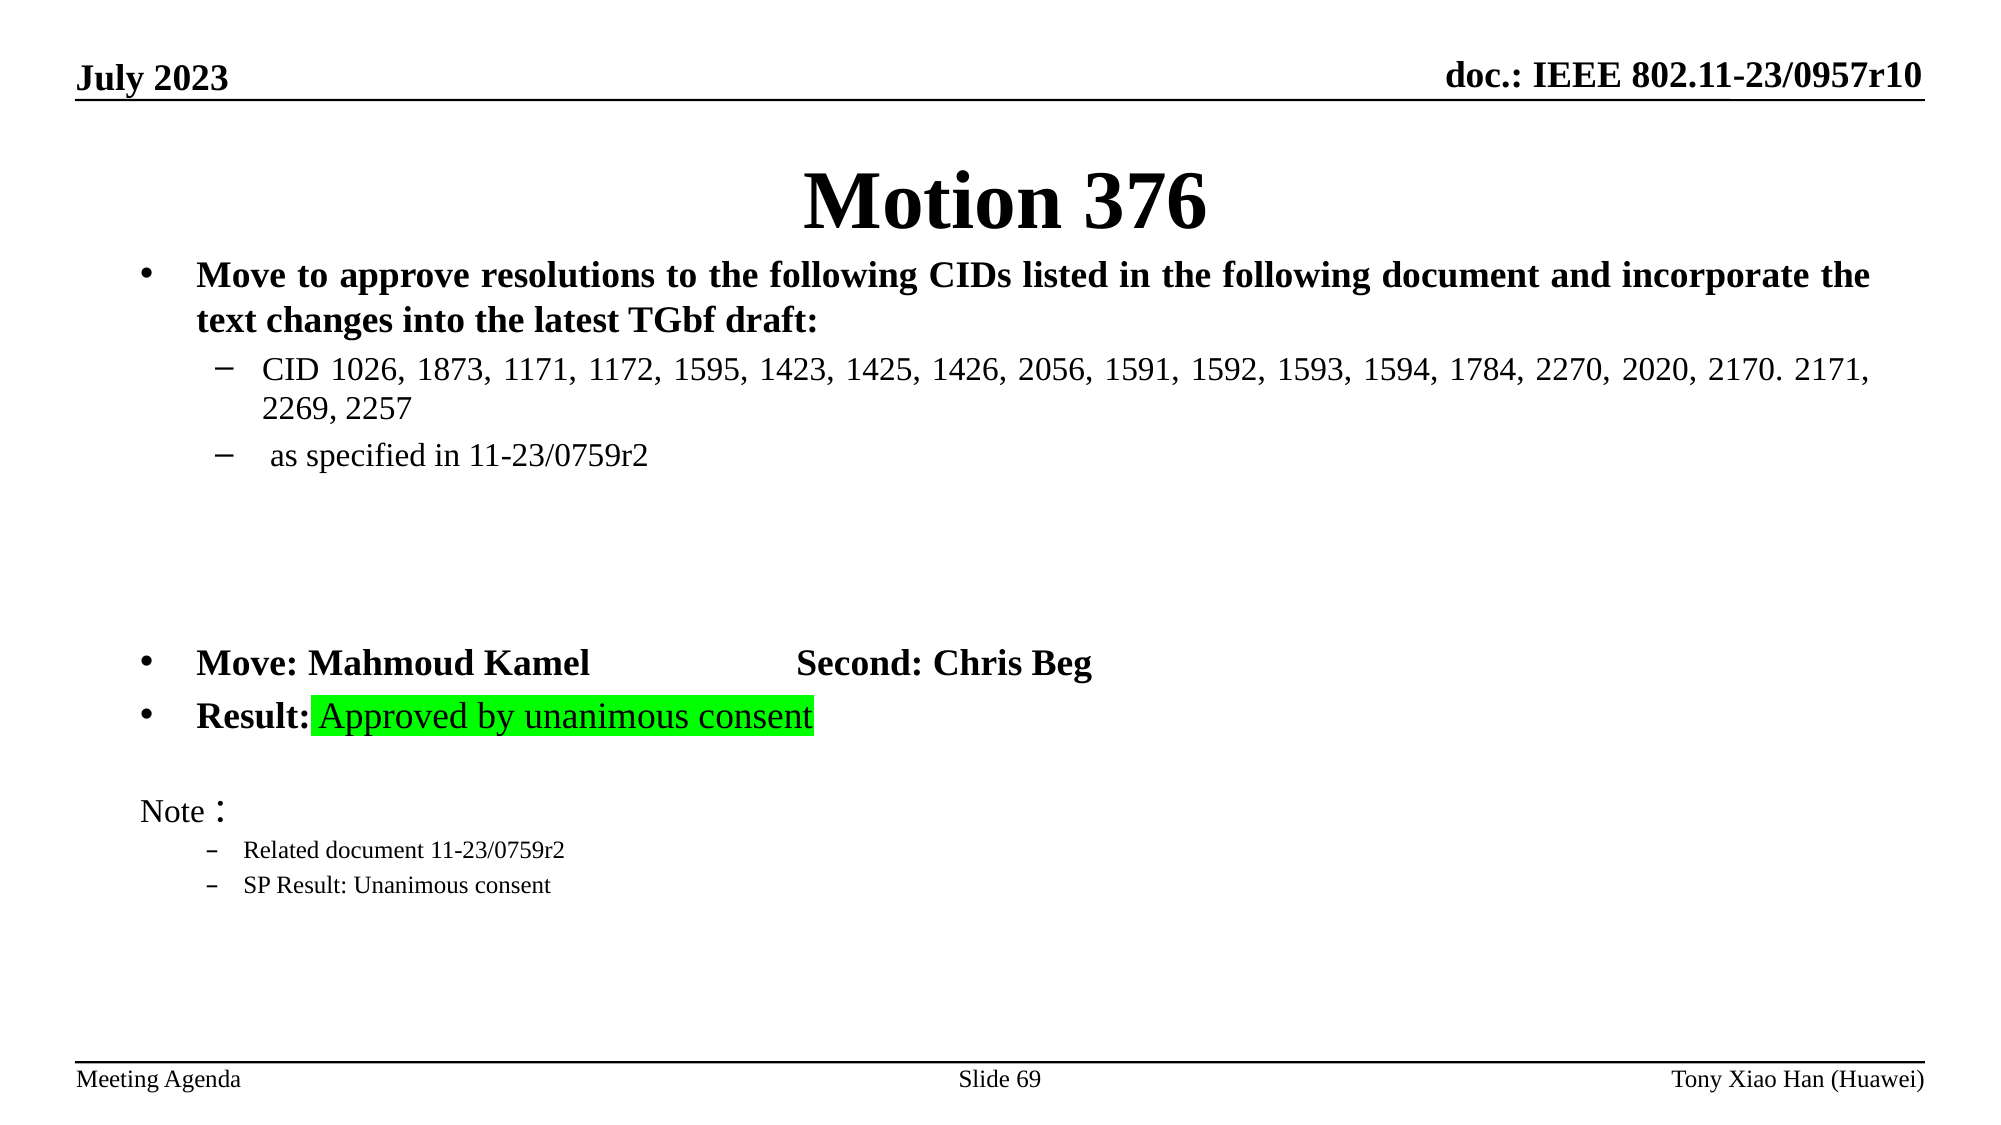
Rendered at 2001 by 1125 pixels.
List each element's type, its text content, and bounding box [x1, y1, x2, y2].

text_box Motion 376 [368, 137, 1644, 212]
text_box Move to approve resolutions to the following CIDs listed in the following document and incorporate the text changes into the latest TGbf draft: CID 1026, 1873, 1171, 1172, 1595, 1423, 1425, 1426, 2056, 1591, 1592, 1593, 1594, 1784, 2270, 2020, 2170. 2171, 2269, 2257 as specified in 11-23/0759r2 Move: Mahmoud Kamel Second: Chris Beg Result: Approved by unanimous consent Note： Related document 11-23/0759r2 SP Result: Unanimous consent [125, 212, 1888, 900]
